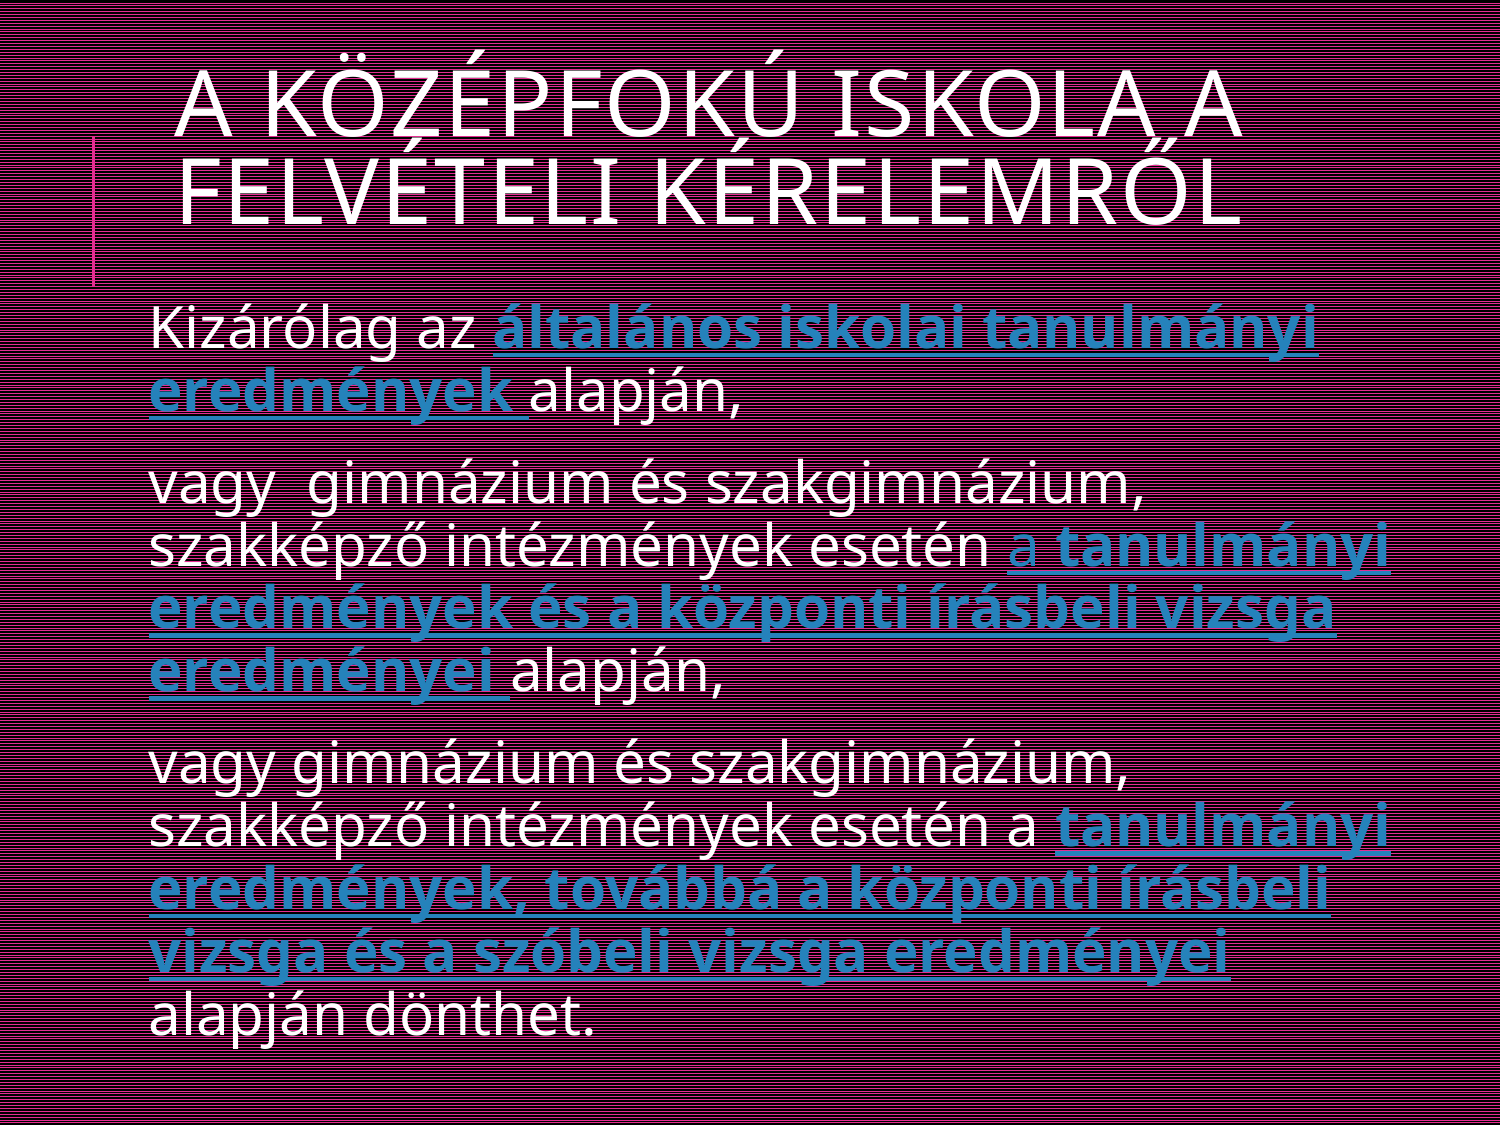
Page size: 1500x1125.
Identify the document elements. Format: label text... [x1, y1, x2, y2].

title A középfokú iskola a felvételi kérelemről [159, 30, 1356, 277]
list Kizárólag az általános iskolai tanulmányi eredmények alapján, vagy gimnázium és szakgimnázium, szakképző intézmények esetén a tanulmányi eredmények és a központi írásbeli vizsga eredményei alapján, vagy gimnázium és szakgimnázium, szakképző intézmények esetén a tanulmányi eredmények, továbbá a központi írásbeli vizsga és a szóbeli vizsga eredményei alapján dönthet. [126, 290, 1424, 1083]
